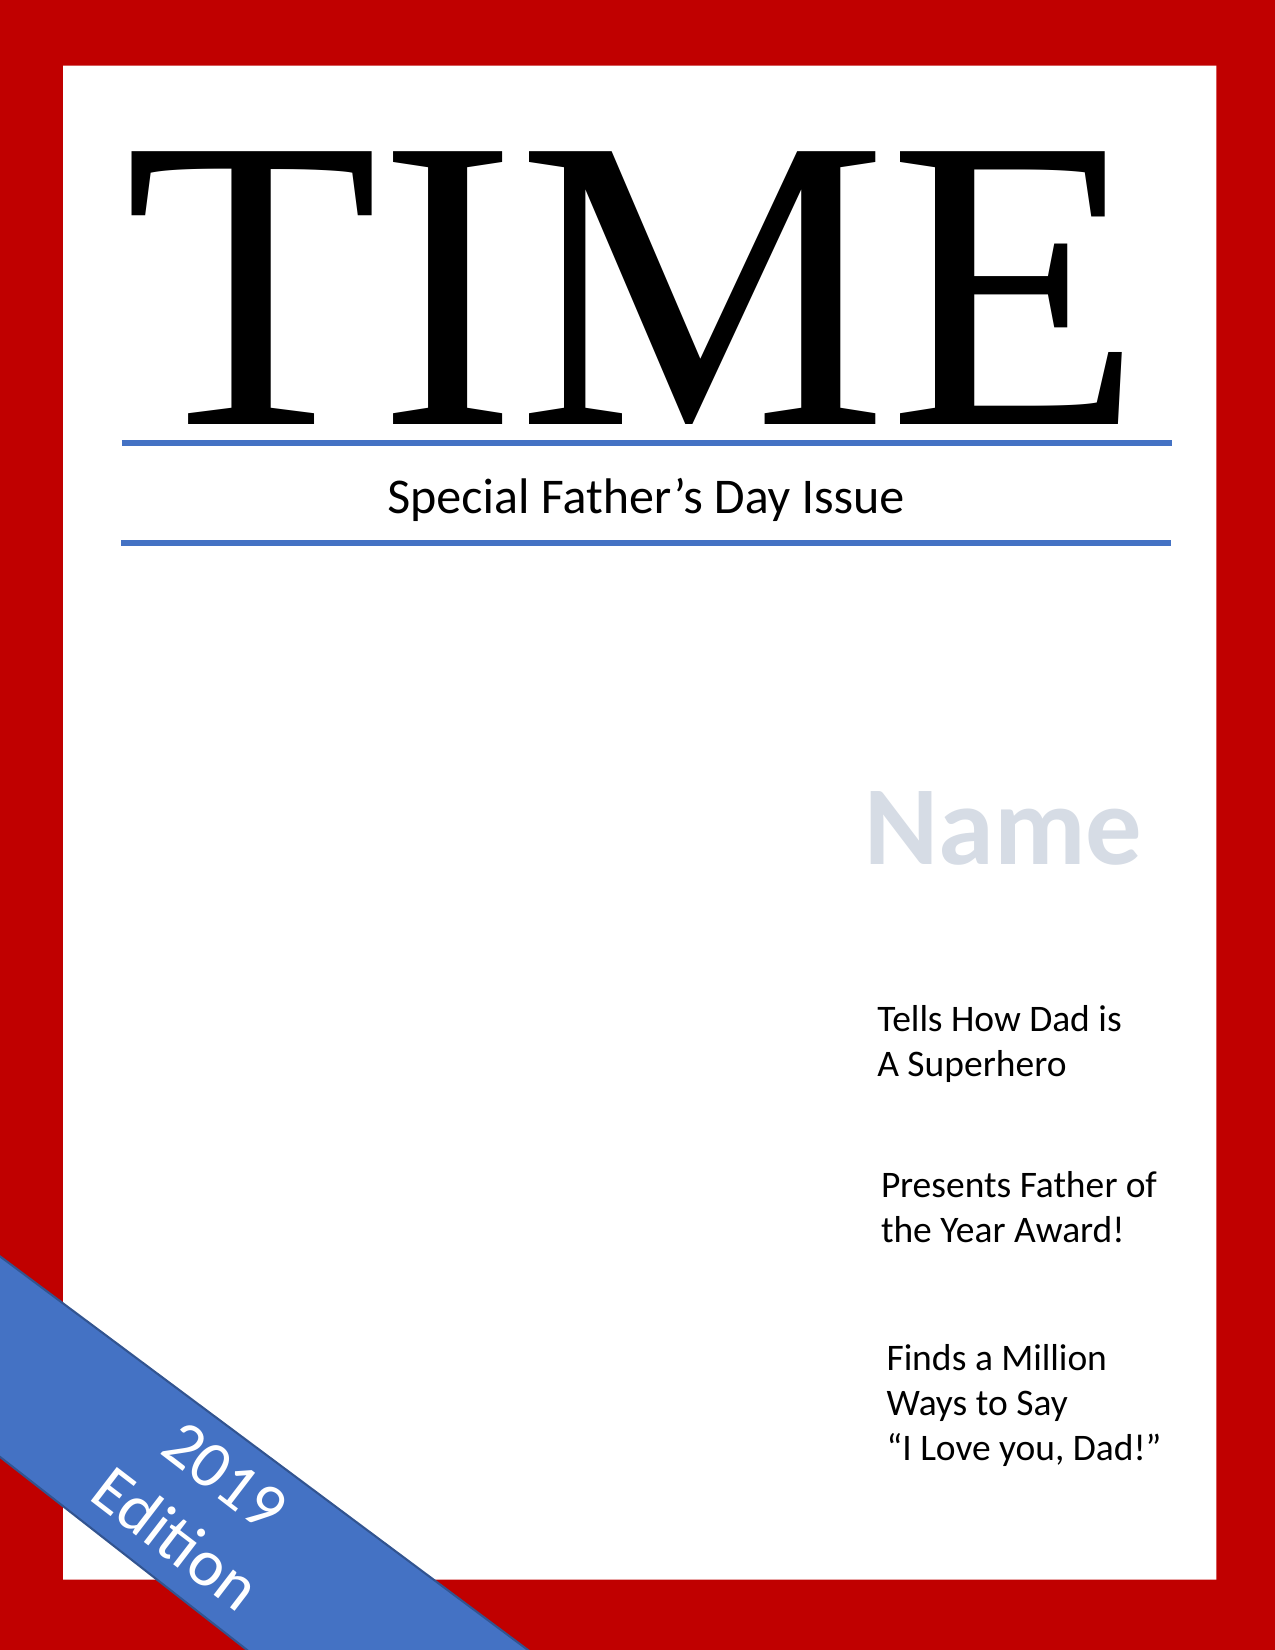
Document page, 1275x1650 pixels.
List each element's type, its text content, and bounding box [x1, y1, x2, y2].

text_box Name [809, 744, 1198, 895]
